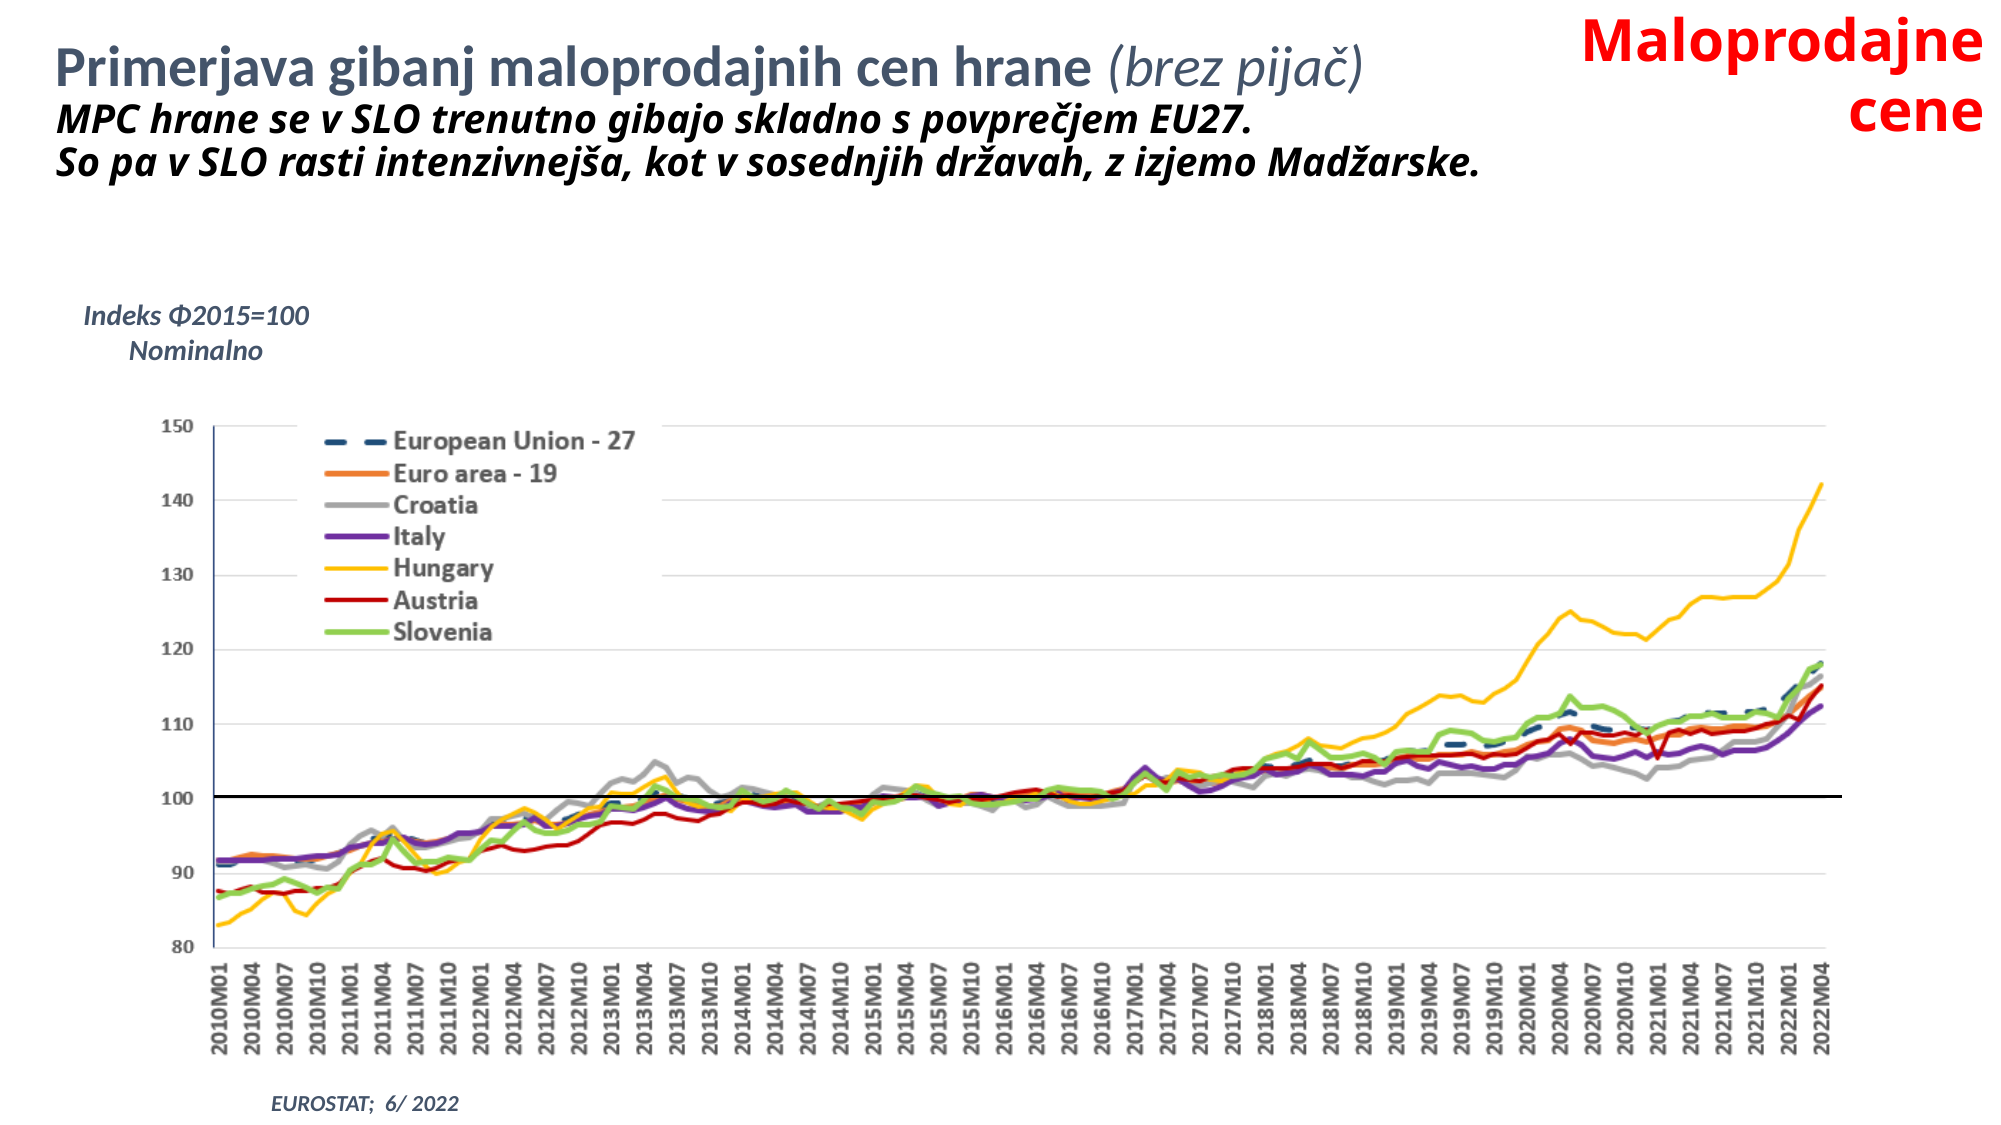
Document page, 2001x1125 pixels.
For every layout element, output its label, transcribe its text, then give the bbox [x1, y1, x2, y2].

title Primerjava gibanj maloprodajnih cen hrane (brez pijač) MPC hrane se v SLO trenutno gibajo skladno s povprečjem EU27. So pa v SLO rasti intenzivnejša, kot v sosednjih državah, z izjemo Madžarske. [40, 28, 1960, 193]
text_box Indeks Φ2015=100 Nominalno [68, 289, 325, 374]
text_box EUROSTAT; 6/ 2022 [256, 1103, 474, 1124]
text_box Maloprodajne cene [1541, 0, 2000, 151]
picture [142, 404, 1858, 1103]
